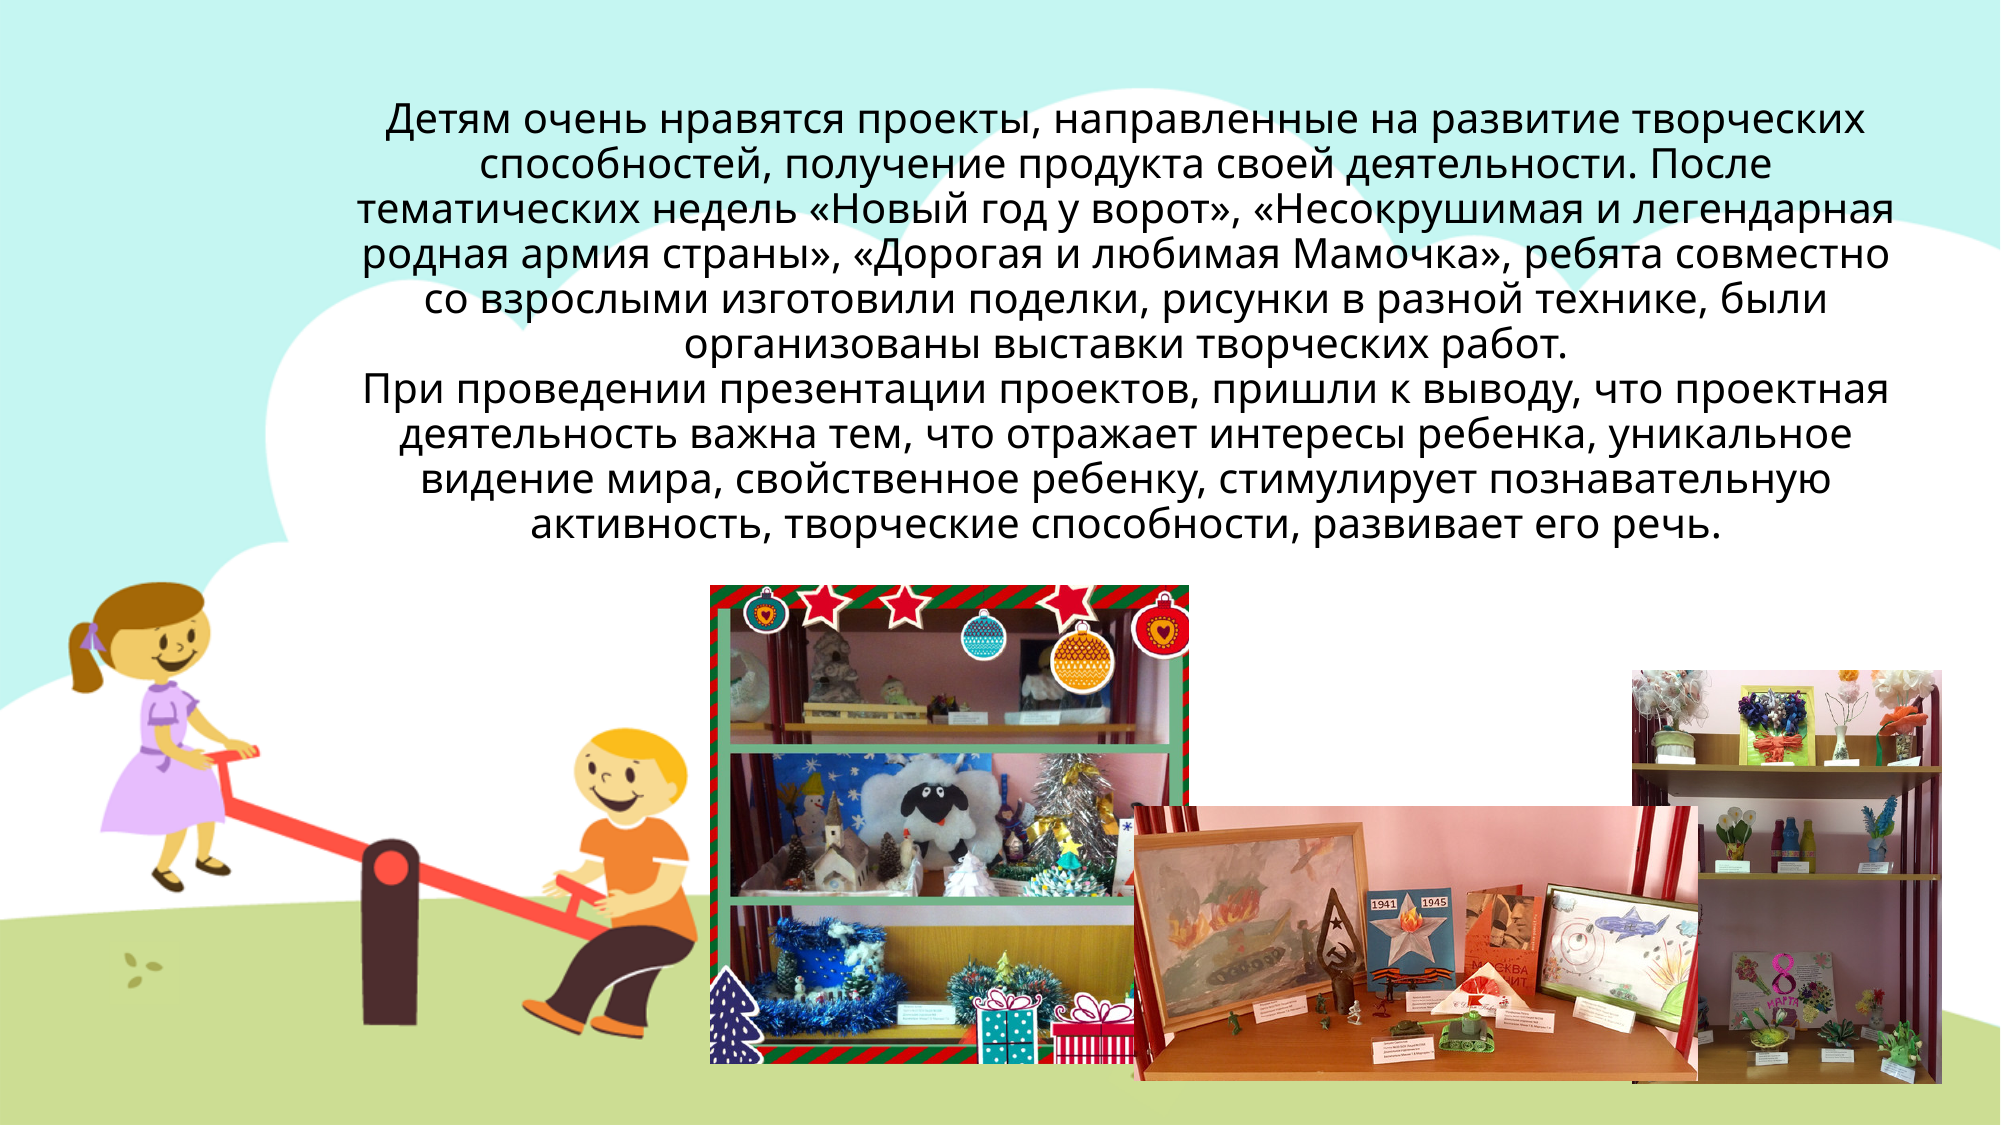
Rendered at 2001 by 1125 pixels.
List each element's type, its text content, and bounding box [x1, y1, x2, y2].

title Детям очень нравятся проекты, направленные на развитие творческих способностей, получение продукта своей деятельности. После тематических недель «Новый год у ворот», «Несокрушимая и легендарная родная армия страны», «Дорогая и любимая Мамочка», ребята совместно со взрослыми изготовили поделки, рисунки в разной технике, были организованы выставки творческих работ. При проведении презентации проектов, пришли к выводу, что проектная деятельность важна тем, что отражает интересы ребенка, уникальное видение мира, свойственное ребенку, стимулирует познавательную активность, творческие способности, развивает его речь. [322, 47, 1930, 600]
picture [0, 0, 2001, 1125]
